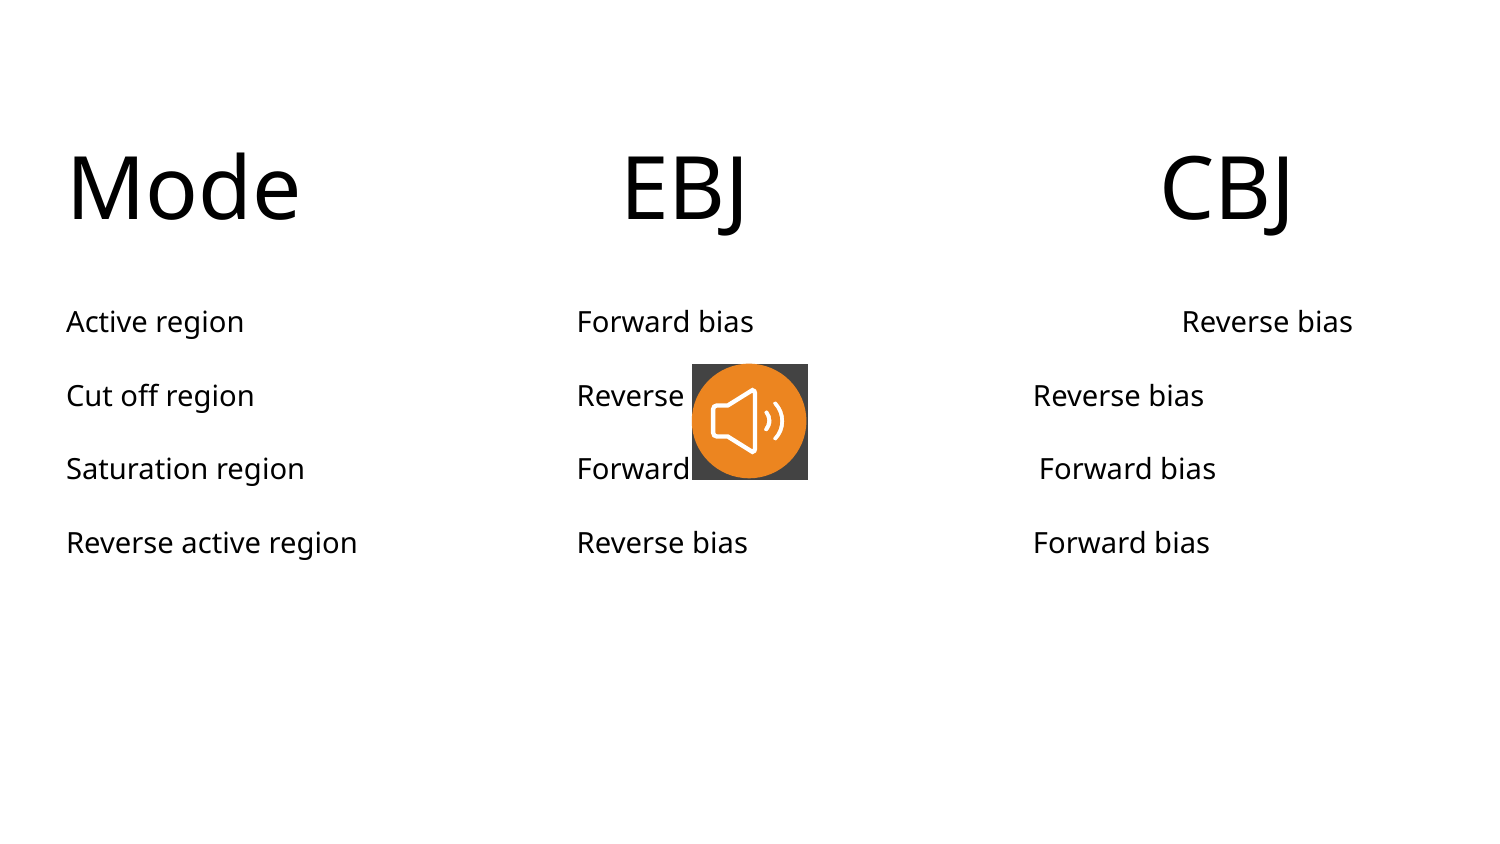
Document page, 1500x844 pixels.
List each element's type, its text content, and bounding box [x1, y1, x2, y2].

picture [690, 362, 810, 482]
title Mode EBJ CBJ [51, 157, 1449, 252]
list Active region Cut off region Saturation region Reverse active region [51, 283, 449, 844]
list Forward bias Reverse bias Reverse bias Reverse bias Forward bias Forward bias Reverse bias Forward bias [561, 283, 1407, 844]
